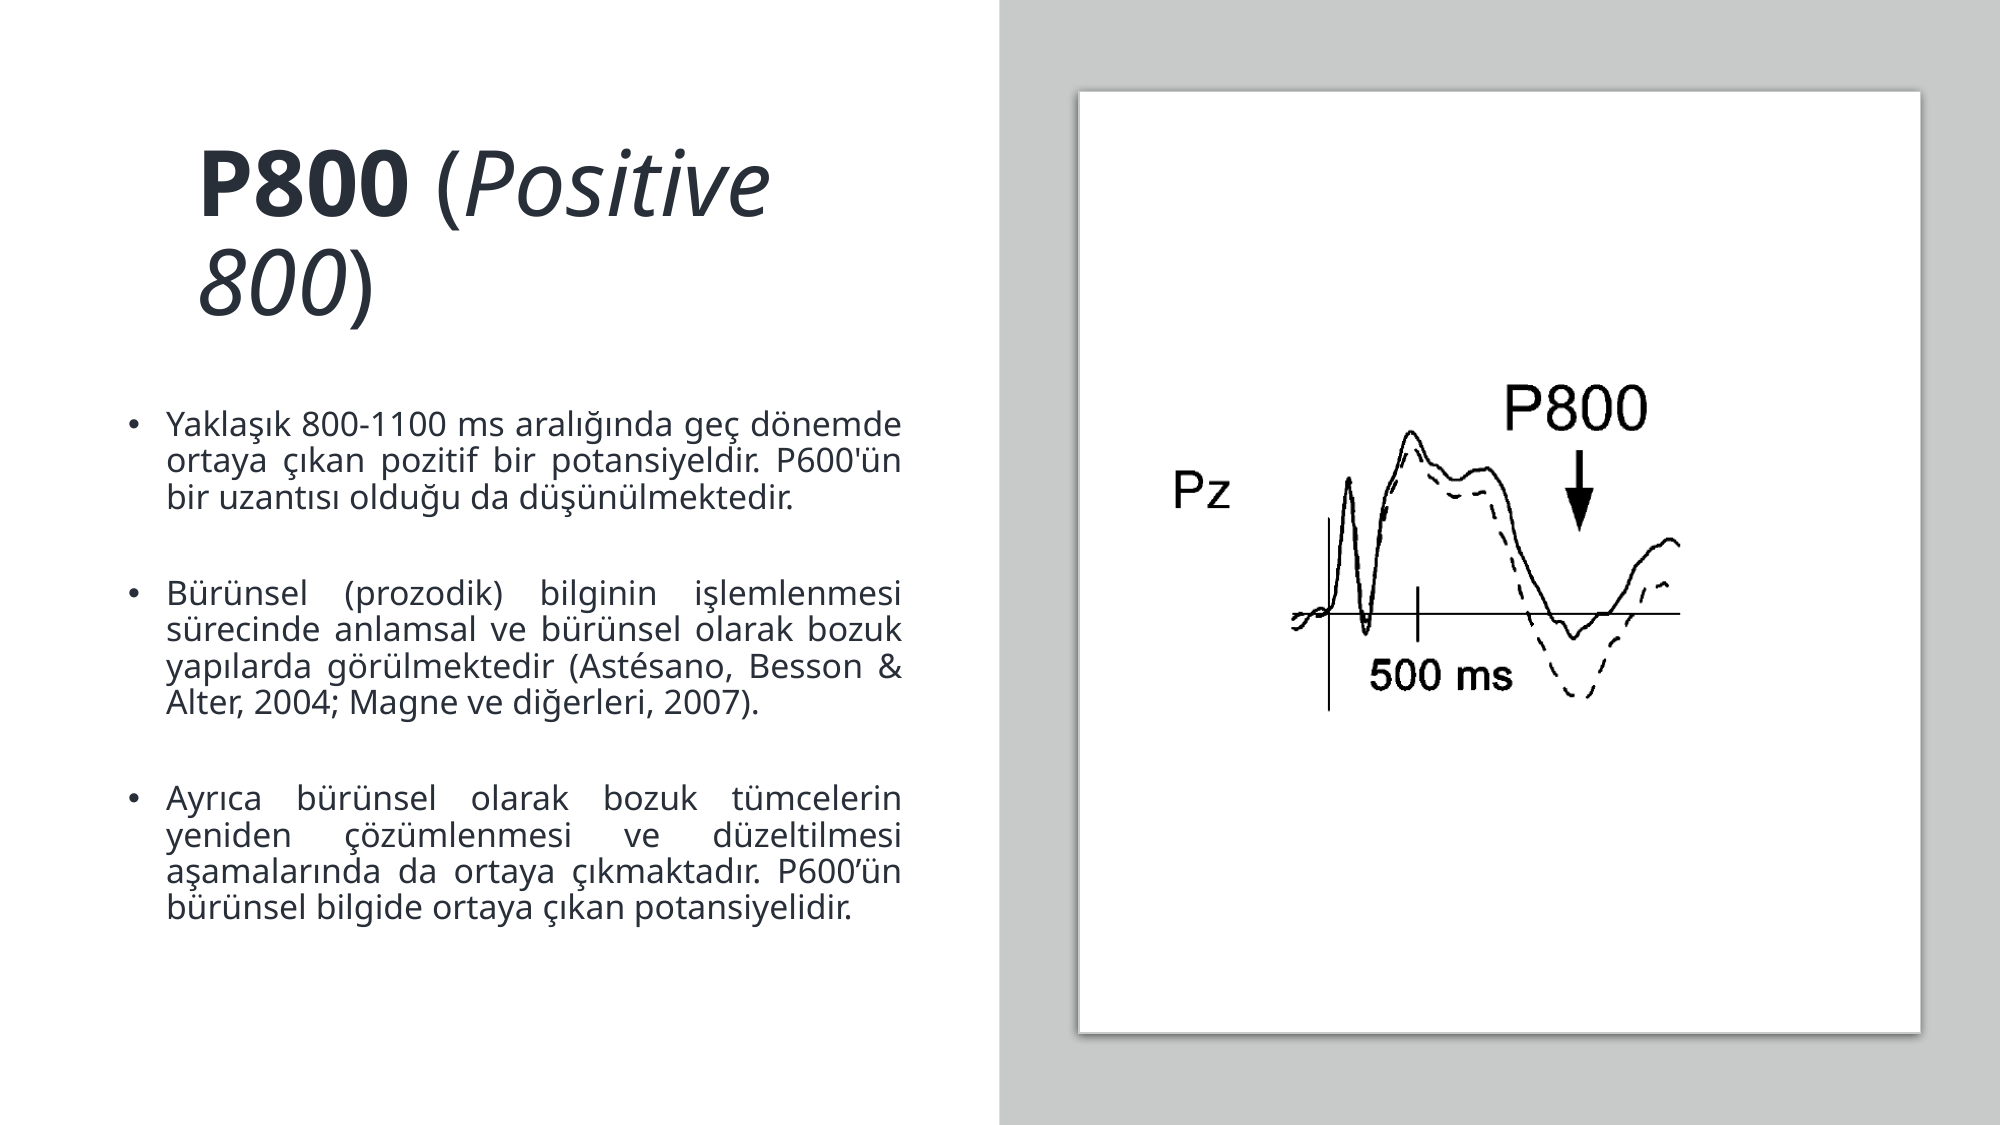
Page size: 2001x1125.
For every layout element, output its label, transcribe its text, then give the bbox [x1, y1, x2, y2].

text_box [998, 0, 2000, 1125]
picture [1132, 322, 1867, 802]
text_box P800 (Positive 800) [106, 103, 918, 370]
text_box Yaklaşık 800-1100 ms aralığında geç dönemde ortaya çıkan pozitif bir potansiyeldir. P600'ün bir uzantısı olduğu da düşünülmektedir. Bürünsel (prozodik) bilginin işlemlenmesi sürecinde anlamsal ve bürünsel olarak bozuk yapılarda görülmektedir (Astésano, Besson & Alter, 2004; Magne ve diğerleri, 2007). Ayrıca bürünsel olarak bozuk tümcelerin yeniden çözümlenmesi ve düzeltilmesi aşamalarında da ortaya çıkmaktadır. P600’ün bürünsel bilgide ortaya çıkan potansiyelidir. [106, 399, 918, 1021]
text_box [1078, 90, 1922, 1034]
